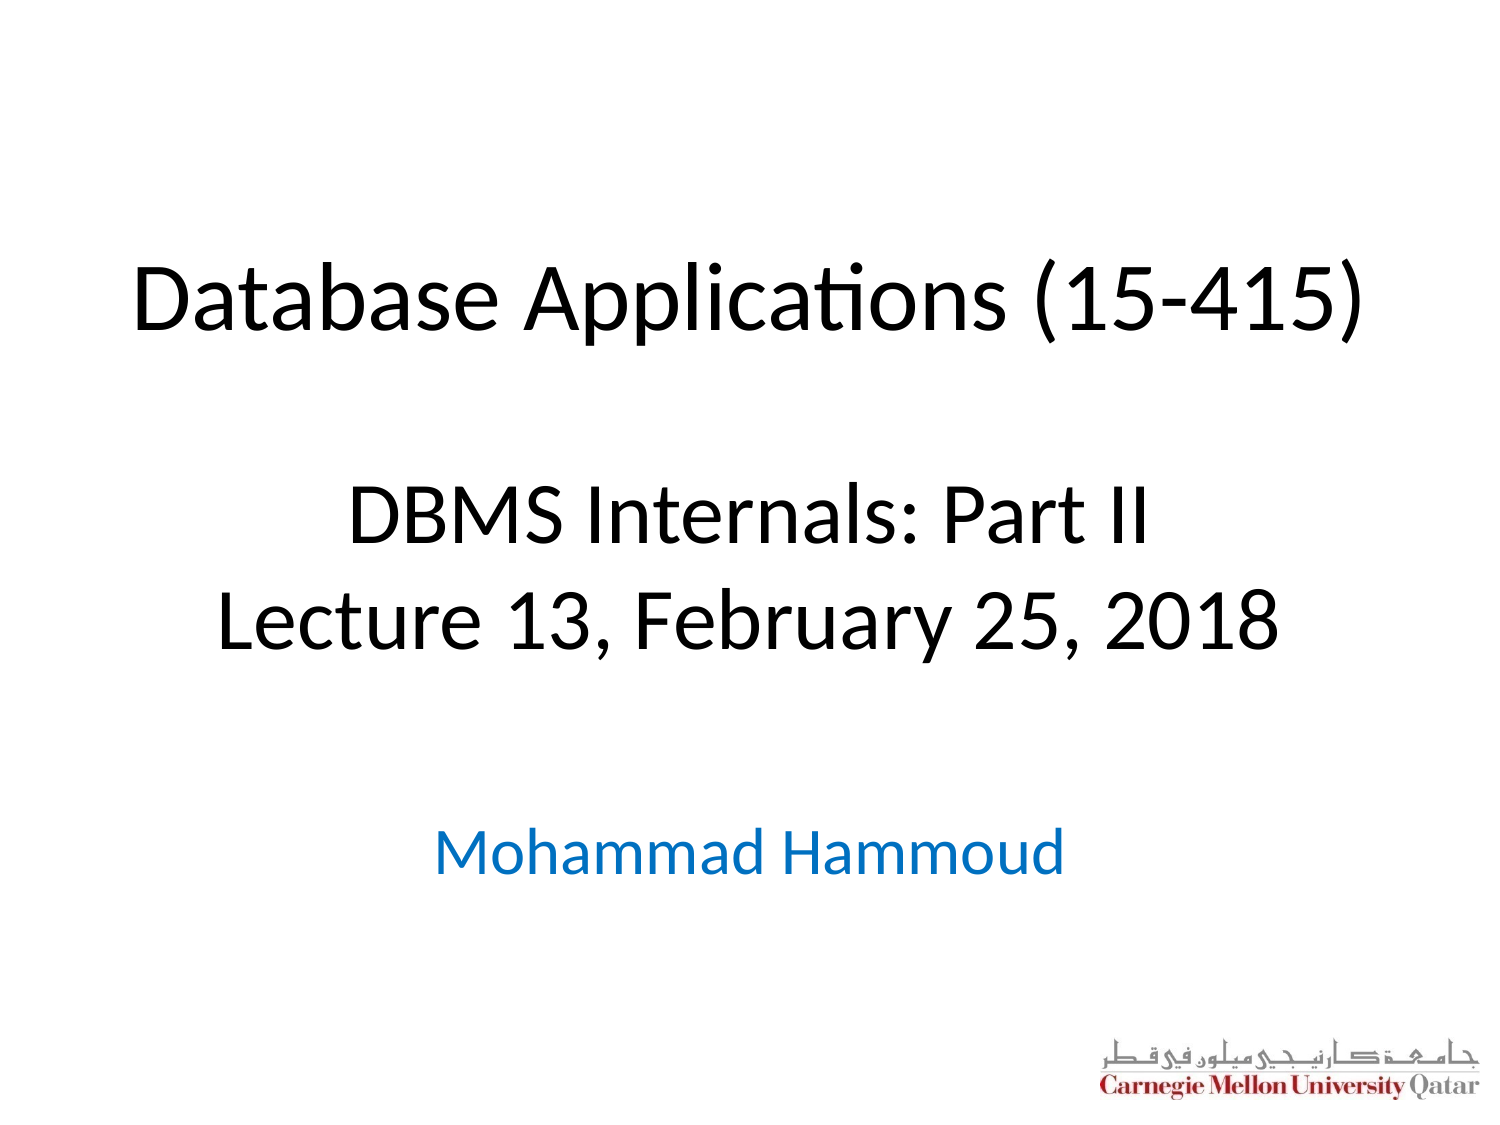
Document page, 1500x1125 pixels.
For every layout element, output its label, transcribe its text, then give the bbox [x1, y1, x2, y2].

picture [1099, 1037, 1480, 1101]
title Database Applications (15-415) DBMS Internals: Part II Lecture 13, February 25, 2018 [112, 174, 1388, 725]
subtitle Mohammad Hammoud [225, 800, 1275, 1000]
